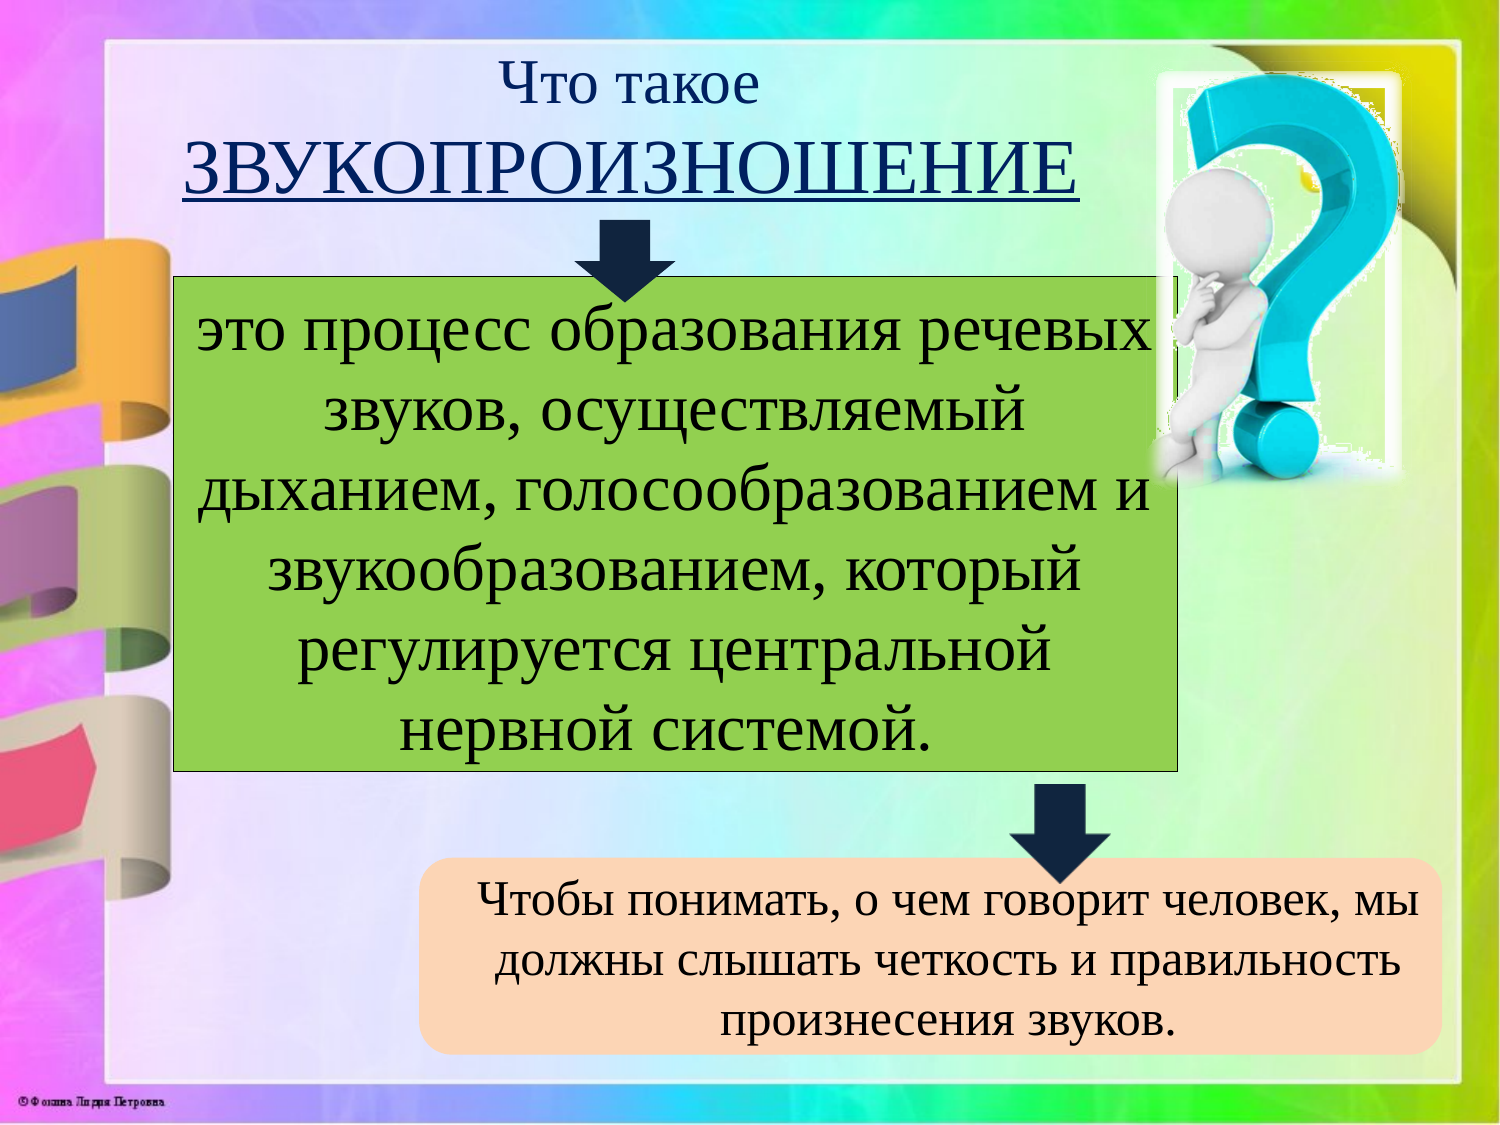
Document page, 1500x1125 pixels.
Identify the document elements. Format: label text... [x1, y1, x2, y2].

text_box Чтобы понимать, о чем говорит человек, мы должны слышать четкость и правильность произнесения звуков. [454, 857, 1443, 1053]
picture [0, 0, 1500, 1125]
text_box [395, 834, 810, 957]
text_box это процесс образования речевых звуков, осуществляемый дыханием, голосообразованием и звукообразованием, который регулируется центральной нервной системой. [173, 276, 1178, 772]
title Что такое ЗВУКОПРОИЗНОШЕНИЕ [100, 30, 1176, 219]
text_box [574, 219, 676, 303]
text_box [419, 957, 1420, 1055]
